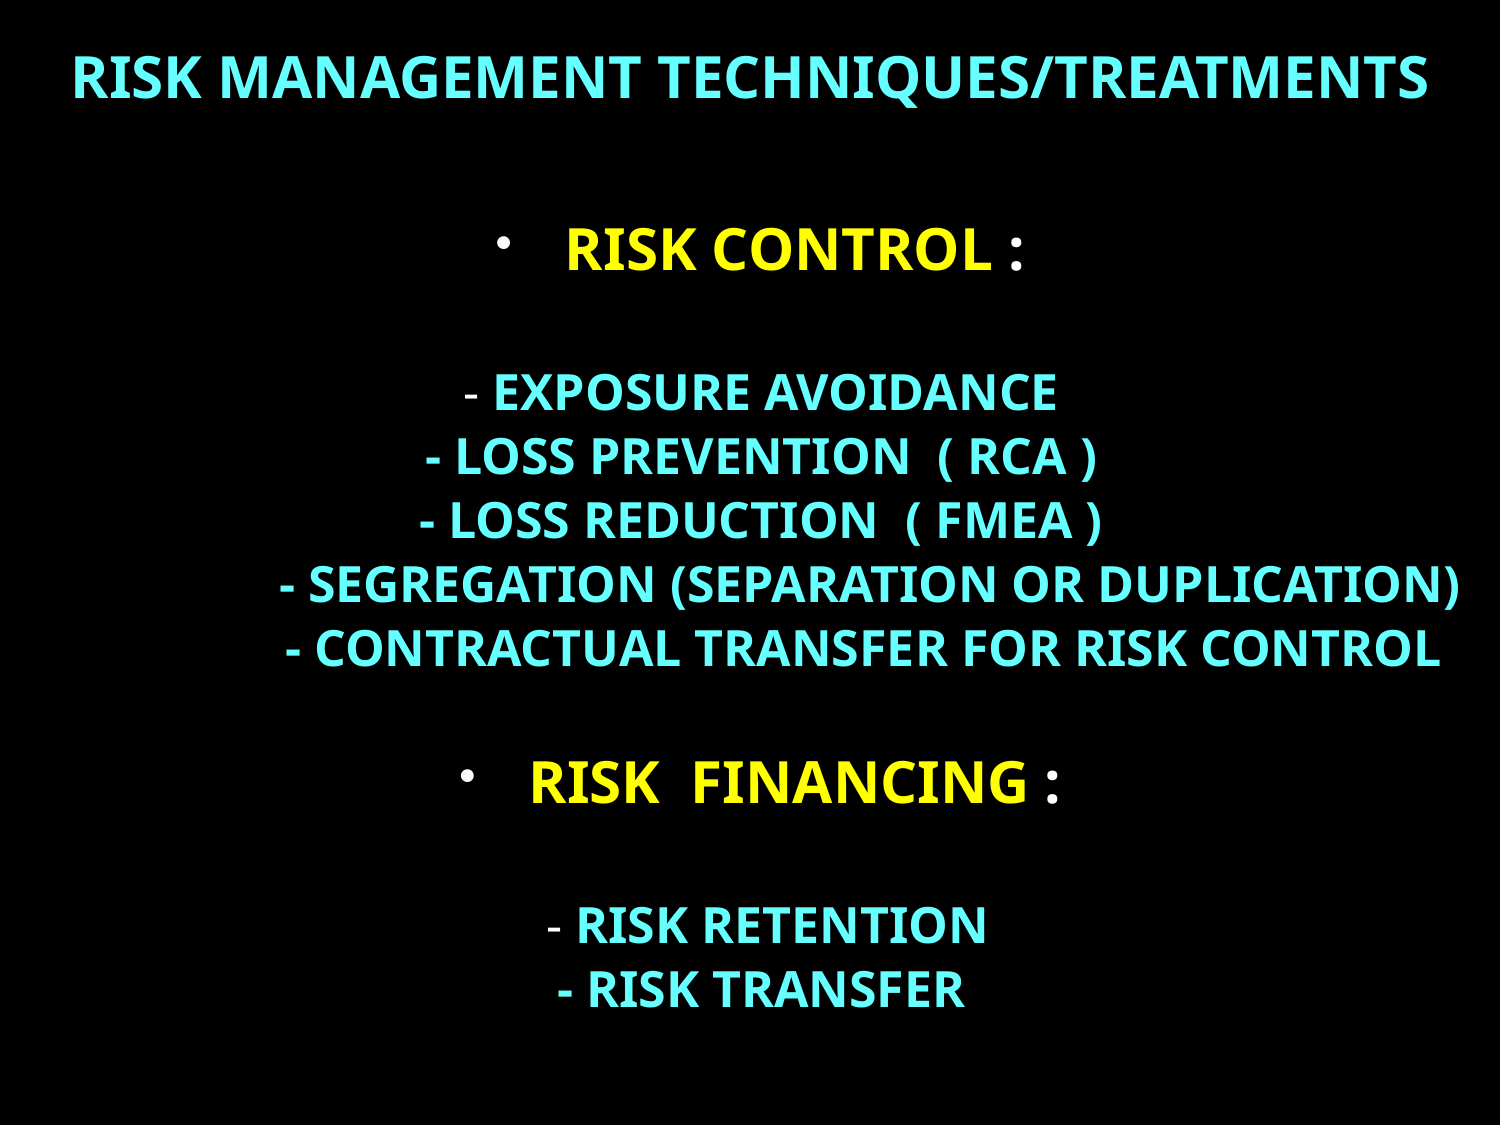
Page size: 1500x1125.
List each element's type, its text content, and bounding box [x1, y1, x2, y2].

list RISK CONTROL : - EXPOSURE AVOIDANCE - LOSS PREVENTION ( RCA ) - LOSS REDUCTION ( FMEA ) - SEGREGATION (SEPARATION OR DUPLICATION) - CONTRACTUAL TRANSFER FOR RISK CONTROL RISK FINANCING : - RISK RETENTION - RISK TRANSFER [0, 212, 1500, 1125]
title RISK MANAGEMENT TECHNIQUES/TREATMENTS [0, 0, 1500, 150]
